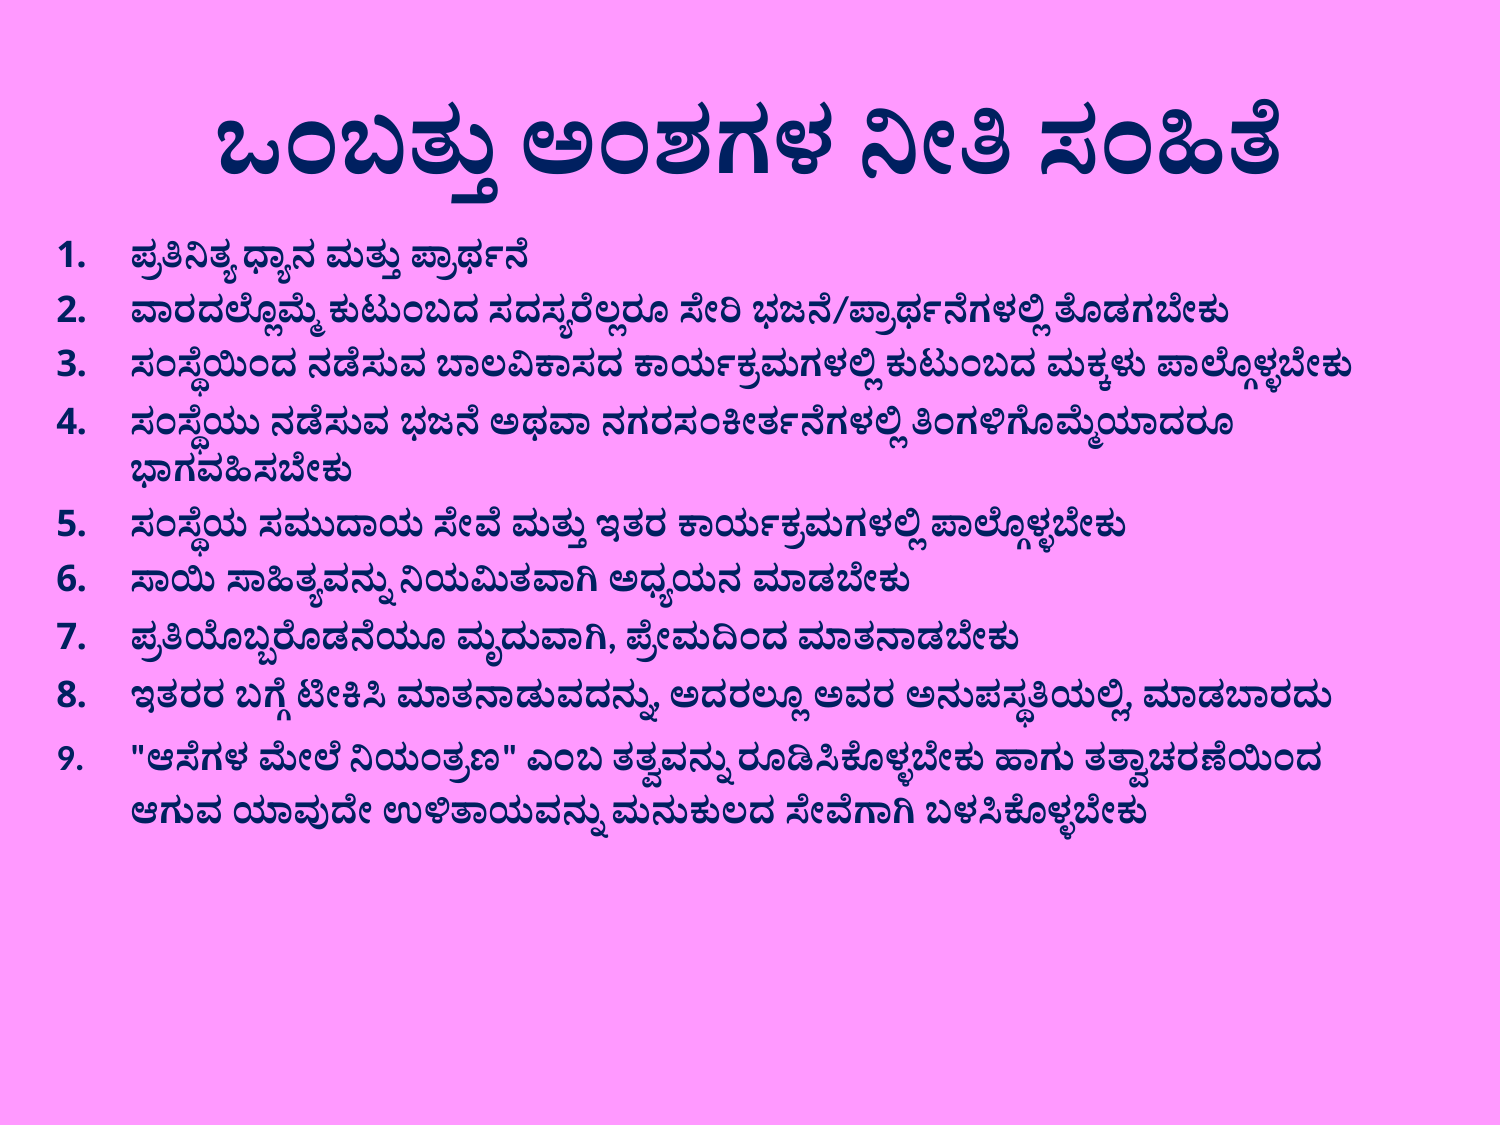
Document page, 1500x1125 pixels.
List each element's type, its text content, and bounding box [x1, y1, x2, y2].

title ಒಂಬತ್ತು ಅಂಶಗಳ ನೀತಿ ಸಂಹಿತೆ [75, 42, 1425, 231]
list ಪ್ರತಿನಿತ್ಯ ಧ್ಯಾನ ಮತ್ತು ಪ್ರಾರ್ಥನೆ ವಾರದಲ್ಲೊಮ್ಮೆ ಕುಟುಂಬದ ಸದಸ್ಯರೆಲ್ಲರೂ ಸೇರಿ ಭಜನೆ/ಪ್ರಾರ್ಥನೆಗಳಲ್ಲಿ ತೊಡಗಬೇಕು ಸಂಸ್ಥೆಯಿಂದ ನಡೆಸುವ ಬಾಲವಿಕಾಸದ ಕಾರ್ಯಕ್ರಮಗಳಲ್ಲಿ ಕುಟುಂಬದ ಮಕ್ಕಳು ಪಾಲ್ಗೊಳ್ಳಬೇಕು ಸಂಸ್ಥೆಯು ನಡೆಸುವ ಭಜನೆ ಅಥವಾ ನಗರಸಂಕೀರ್ತನೆಗಳಲ್ಲಿ ತಿಂಗಳಿಗೊಮ್ಮೆಯಾದರೂ ಭಾಗವಹಿಸಬೇಕು ಸಂಸ್ಥೆಯ ಸಮುದಾಯ ಸೇವೆ ಮತ್ತು ಇತರ ಕಾರ್ಯಕ್ರಮಗಳಲ್ಲಿ ಪಾಲ್ಗೊಳ್ಳಬೇಕು ಸಾಯಿ ಸಾಹಿತ್ಯವನ್ನು ನಿಯಮಿತವಾಗಿ ಅಧ್ಯಯನ ಮಾಡಬೇಕು ಪ್ರತಿಯೊಬ್ಬರೊಡನೆಯೂ ಮೃದುವಾಗಿ, ಪ್ರೇಮದಿಂದ ಮಾತನಾಡಬೇಕು ಇತರರ ಬಗ್ಗೆ ಟೀಕಿಸಿ ಮಾತನಾಡುವದನ್ನು, ಅದರಲ್ಲೂ ಅವರ ಅನುಪಸ್ಥತಿಯಲ್ಲಿ, ಮಾಡಬಾರದು "ಆಸೆಗಳ ಮೇಲೆ ನಿಯಂತ್ರಣ" ಎಂಬ ತತ್ವವನ್ನು ರೂಡಿಸಿಕೊಳ್ಳಬೇಕು ಹಾಗು ತತ್ವಾಚರಣೆಯಿಂದ ಆಗುವ ಯಾವುದೇ ಉಳಿತಾಯವನ್ನು ಮನುಕುಲದ ಸೇವೆಗಾಗಿ ಬಳಸಿಕೊಳ್ಳಬೇಕು [41, 219, 1392, 963]
